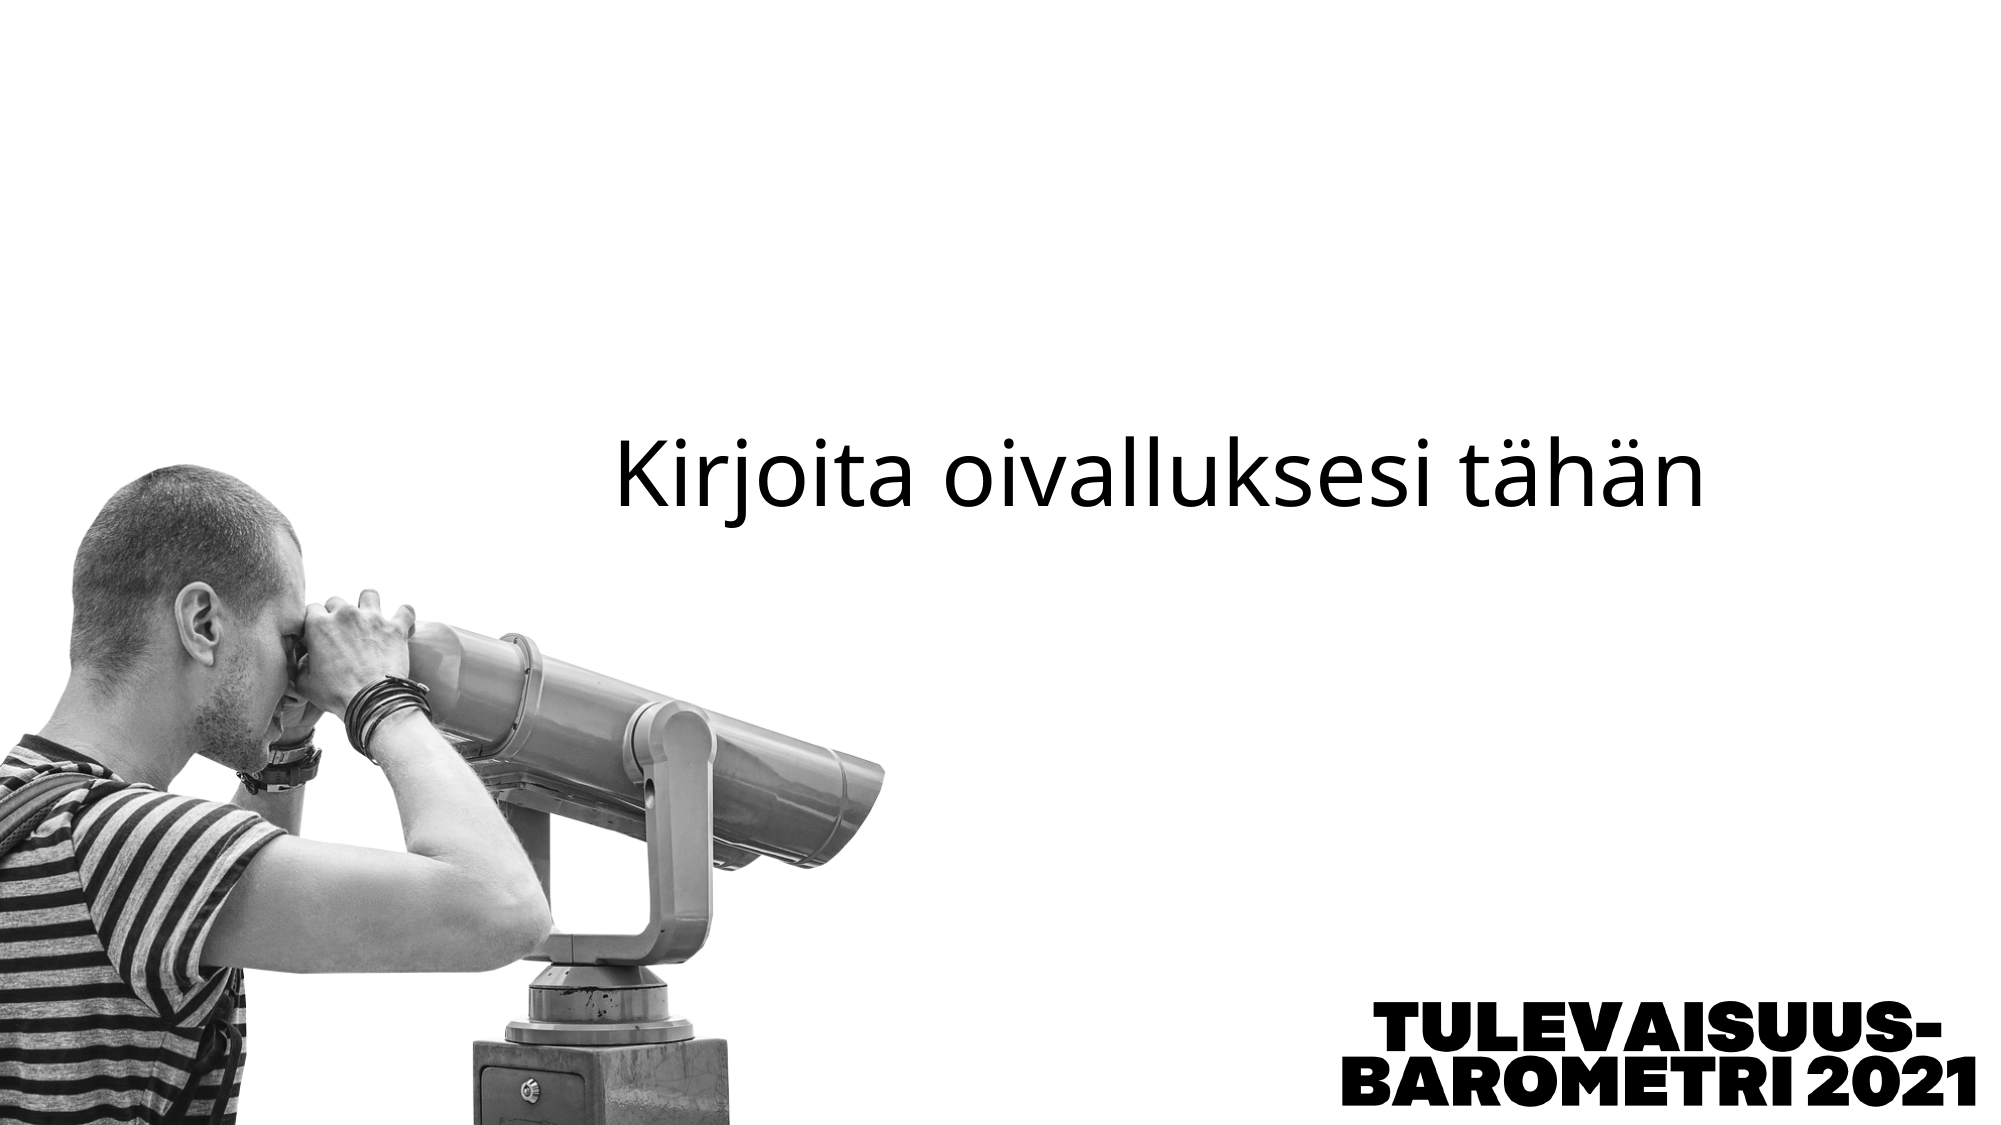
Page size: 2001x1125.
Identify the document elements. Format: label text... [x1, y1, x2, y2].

picture [0, 411, 968, 1125]
title Kirjoita oivalluksesi tähän [459, 59, 1863, 895]
picture [1296, 964, 2000, 1125]
